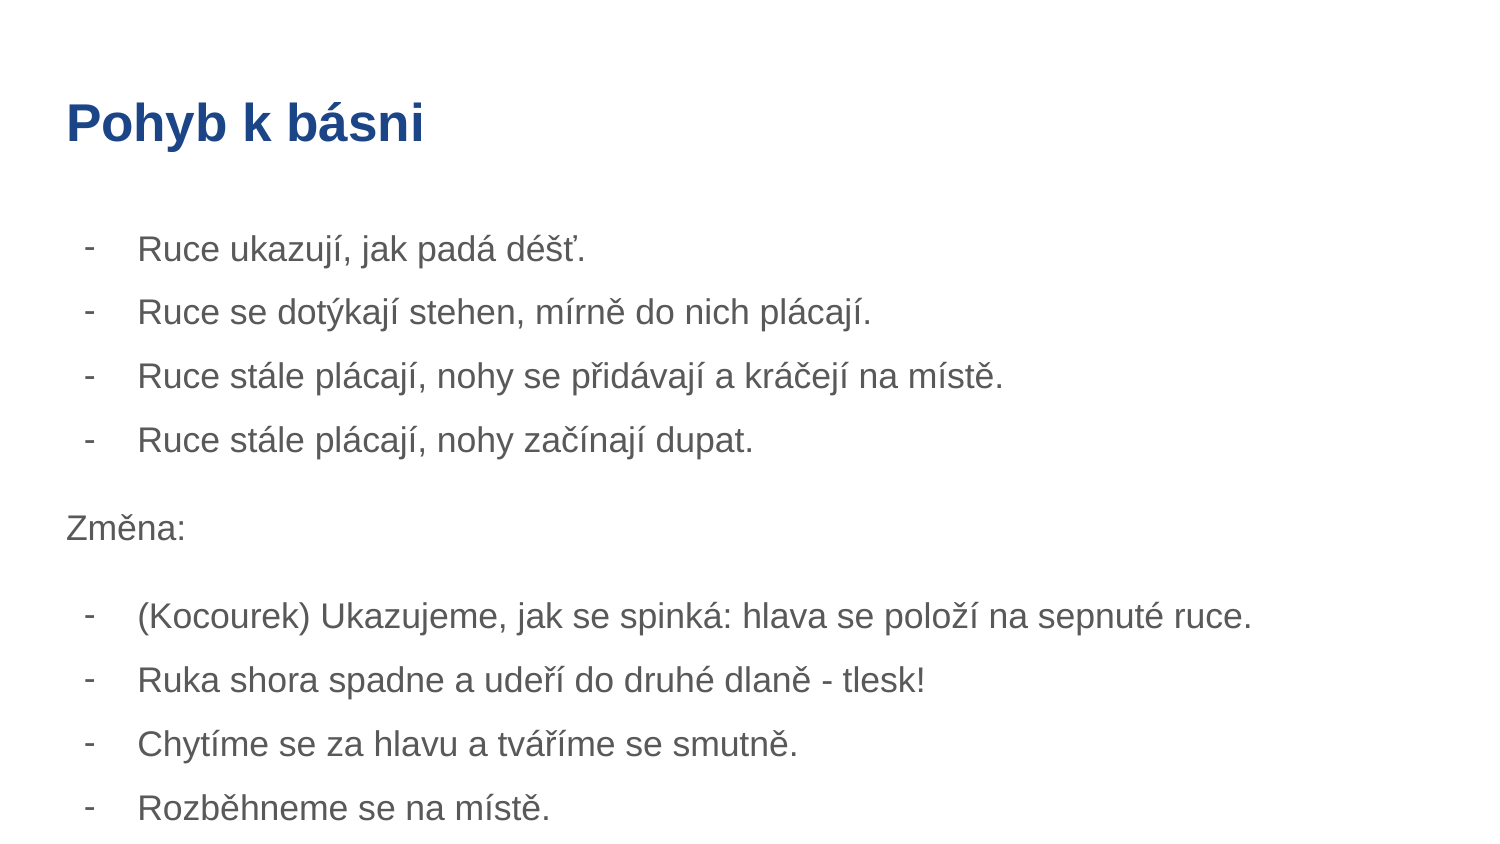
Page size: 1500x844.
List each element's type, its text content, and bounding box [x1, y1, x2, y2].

list Ruce ukazují, jak padá déšť. Ruce se dotýkají stehen, mírně do nich plácají. Ruce stále plácají, nohy se přidávají a kráčejí na místě. Ruce stále plácají, nohy začínají dupat. Změna: (Kocourek) Ukazujeme, jak se spinká: hlava se položí na sepnuté ruce. Ruka shora spadne a udeří do druhé dlaně - tlesk! Chytíme se za hlavu a tváříme se smutně. Rozběhneme se na místě. [51, 189, 1449, 844]
title Pohyb k básni [51, 72, 1449, 167]
